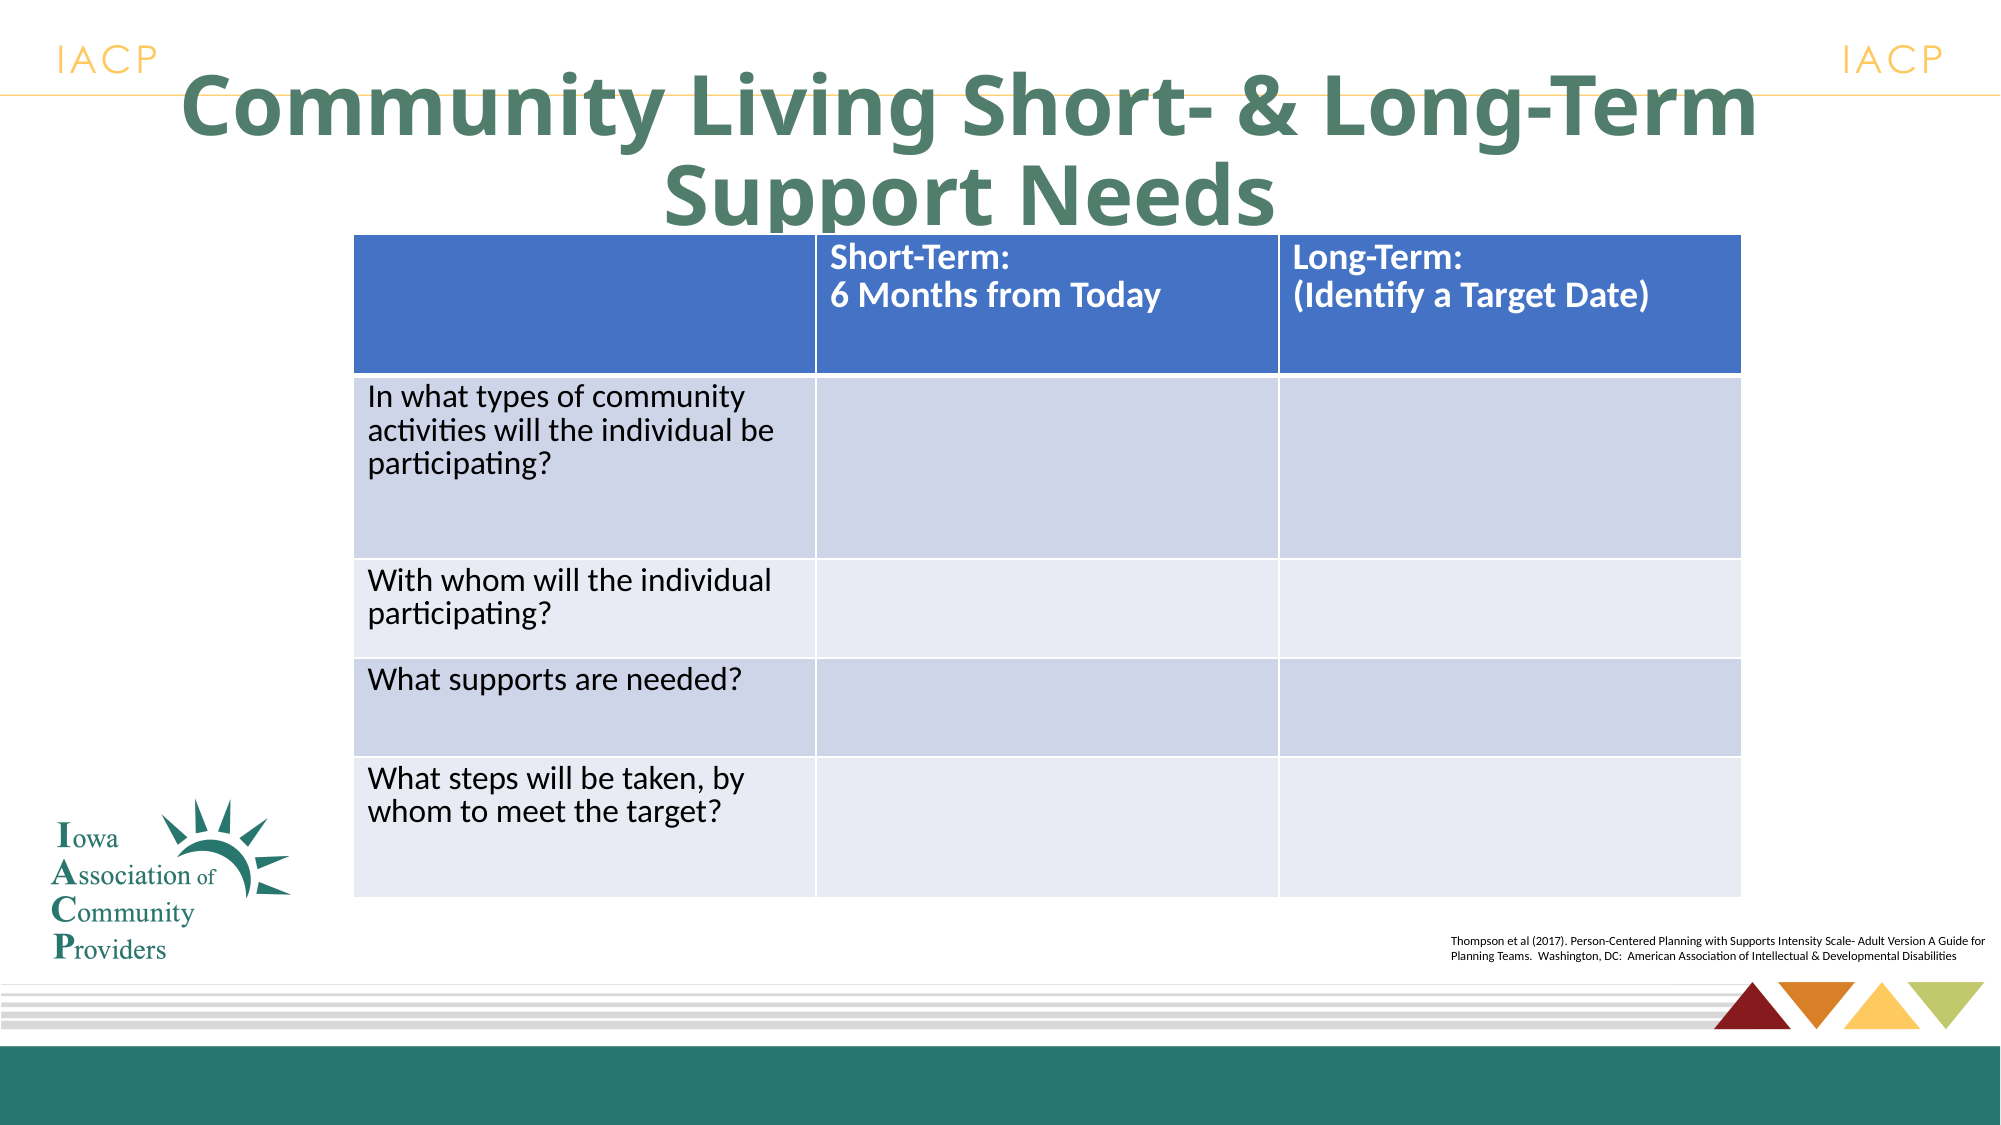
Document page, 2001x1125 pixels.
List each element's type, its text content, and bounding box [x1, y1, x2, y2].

table_cell [1280, 659, 1741, 756]
table_cell In what types of community activities will the individual be participating? [354, 378, 815, 558]
picture [0, 0, 2001, 1125]
table_cell [1280, 758, 1741, 897]
table_header Long-Term: (Identify a Target Date) [1280, 235, 1741, 373]
table_cell [817, 659, 1278, 756]
table_header Short-Term: 6 Months from Today [817, 235, 1278, 373]
table_cell What supports are needed? [354, 659, 815, 756]
table_cell What steps will be taken, by whom to meet the target? [354, 758, 815, 897]
table_cell [817, 758, 1278, 897]
title Community Living Short- & Long-Term Support Needs [108, 44, 1834, 263]
table_cell With whom will the individual participating? [354, 560, 815, 657]
text_box Thompson et al (2017). Person-Centered Planning with Supports Intensity Scale- Adult Version A Guide for Planning Teams. Washington, DC: American Association of Intellectual & Developmental Disabilities [1436, 925, 2000, 971]
table_cell [1280, 378, 1741, 558]
table_cell [817, 378, 1278, 558]
table_header [354, 235, 815, 373]
table_cell [817, 560, 1278, 657]
table_cell [1280, 560, 1741, 657]
